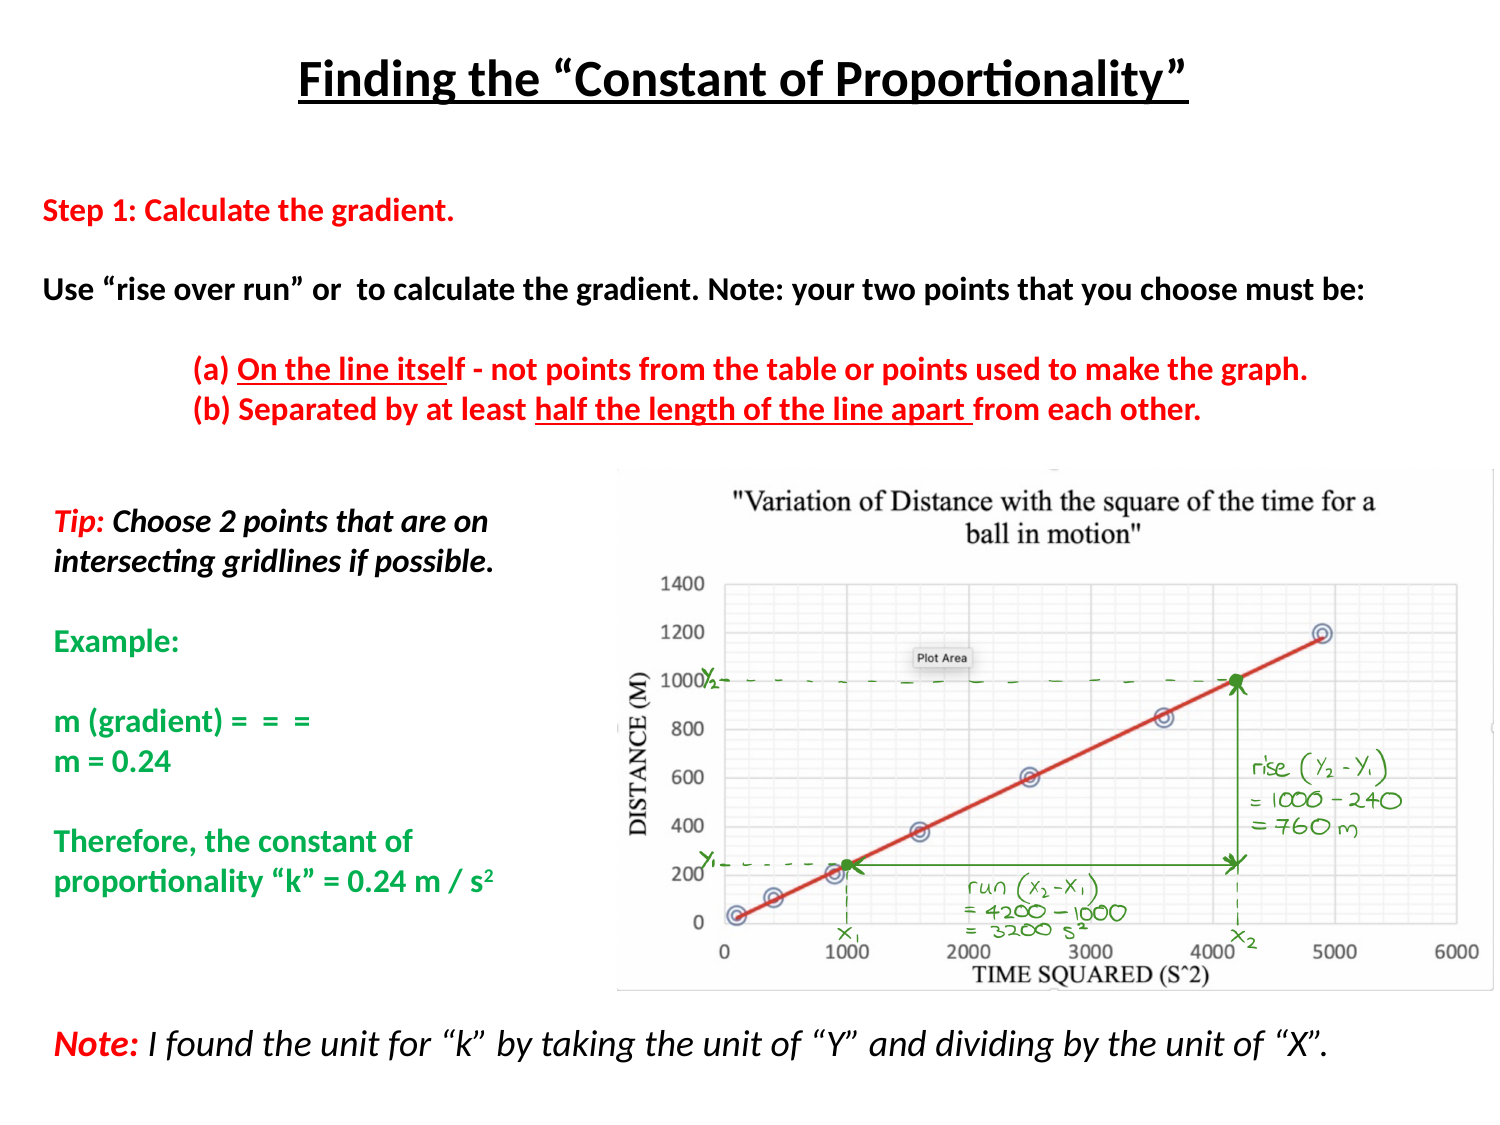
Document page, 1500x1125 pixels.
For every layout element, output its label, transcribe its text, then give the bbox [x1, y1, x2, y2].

picture [617, 469, 1494, 991]
title Finding the “Constant of Proportionality” [0, 0, 1500, 116]
text_box Note: I found the unit for “k” by taking the unit of “Y” and dividing by the unit of “X”. [38, 1012, 1350, 1117]
